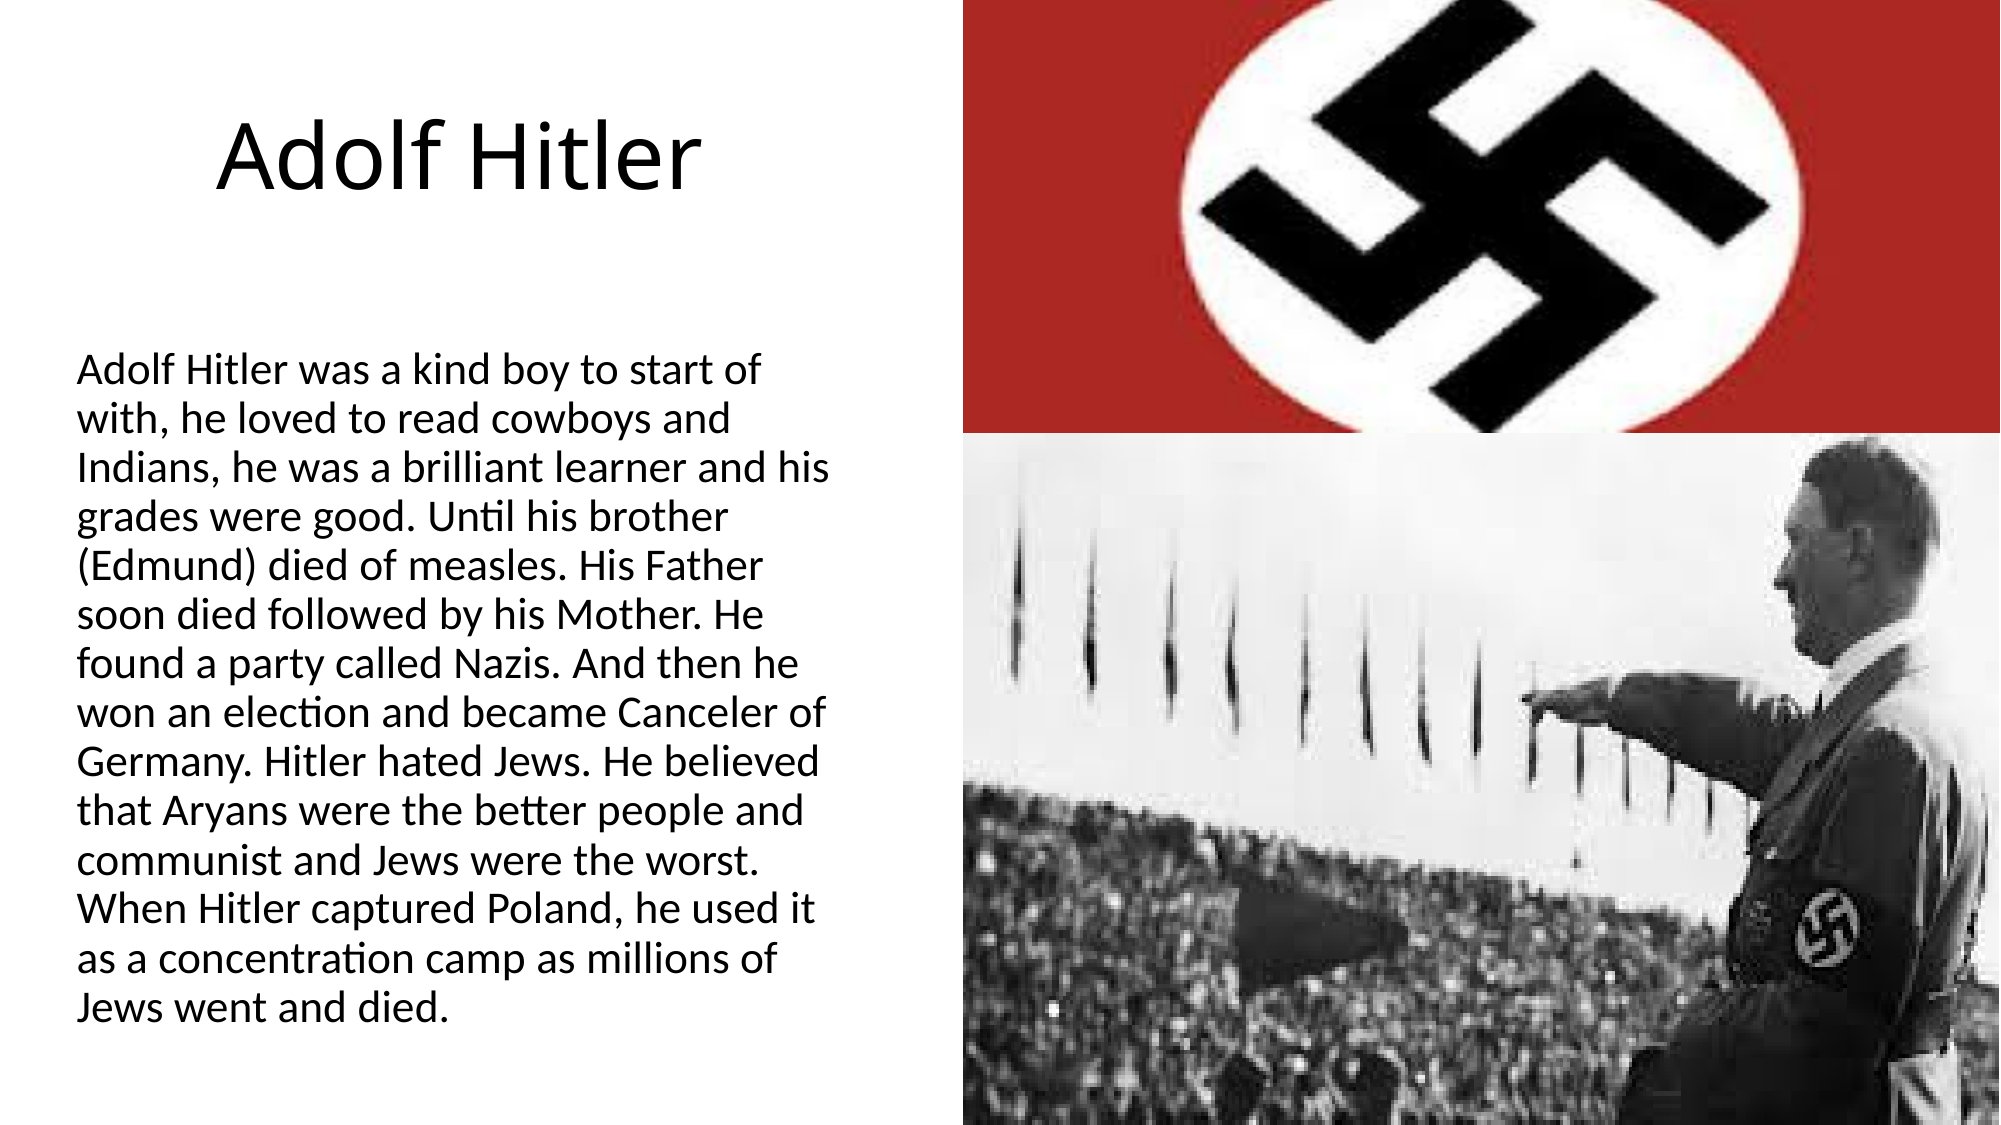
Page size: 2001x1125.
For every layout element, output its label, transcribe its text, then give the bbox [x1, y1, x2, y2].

title Adolf Hitler [137, 21, 783, 218]
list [963, 433, 1999, 1125]
picture [963, 0, 2000, 433]
list Adolf Hitler was a kind boy to start of with, he loved to read cowboys and Indians, he was a brilliant learner and his grades were good. Until his brother (Edmund) died of measles. His Father soon died followed by his Mother. He found a party called Nazis. And then he won an election and became Canceler of Germany. Hitler hated Jews. He believed that Aryans were the better people and communist and Jews were the worst. When Hitler captured Poland, he used it as a concentration camp as millions of Jews went and died. [61, 337, 866, 1046]
